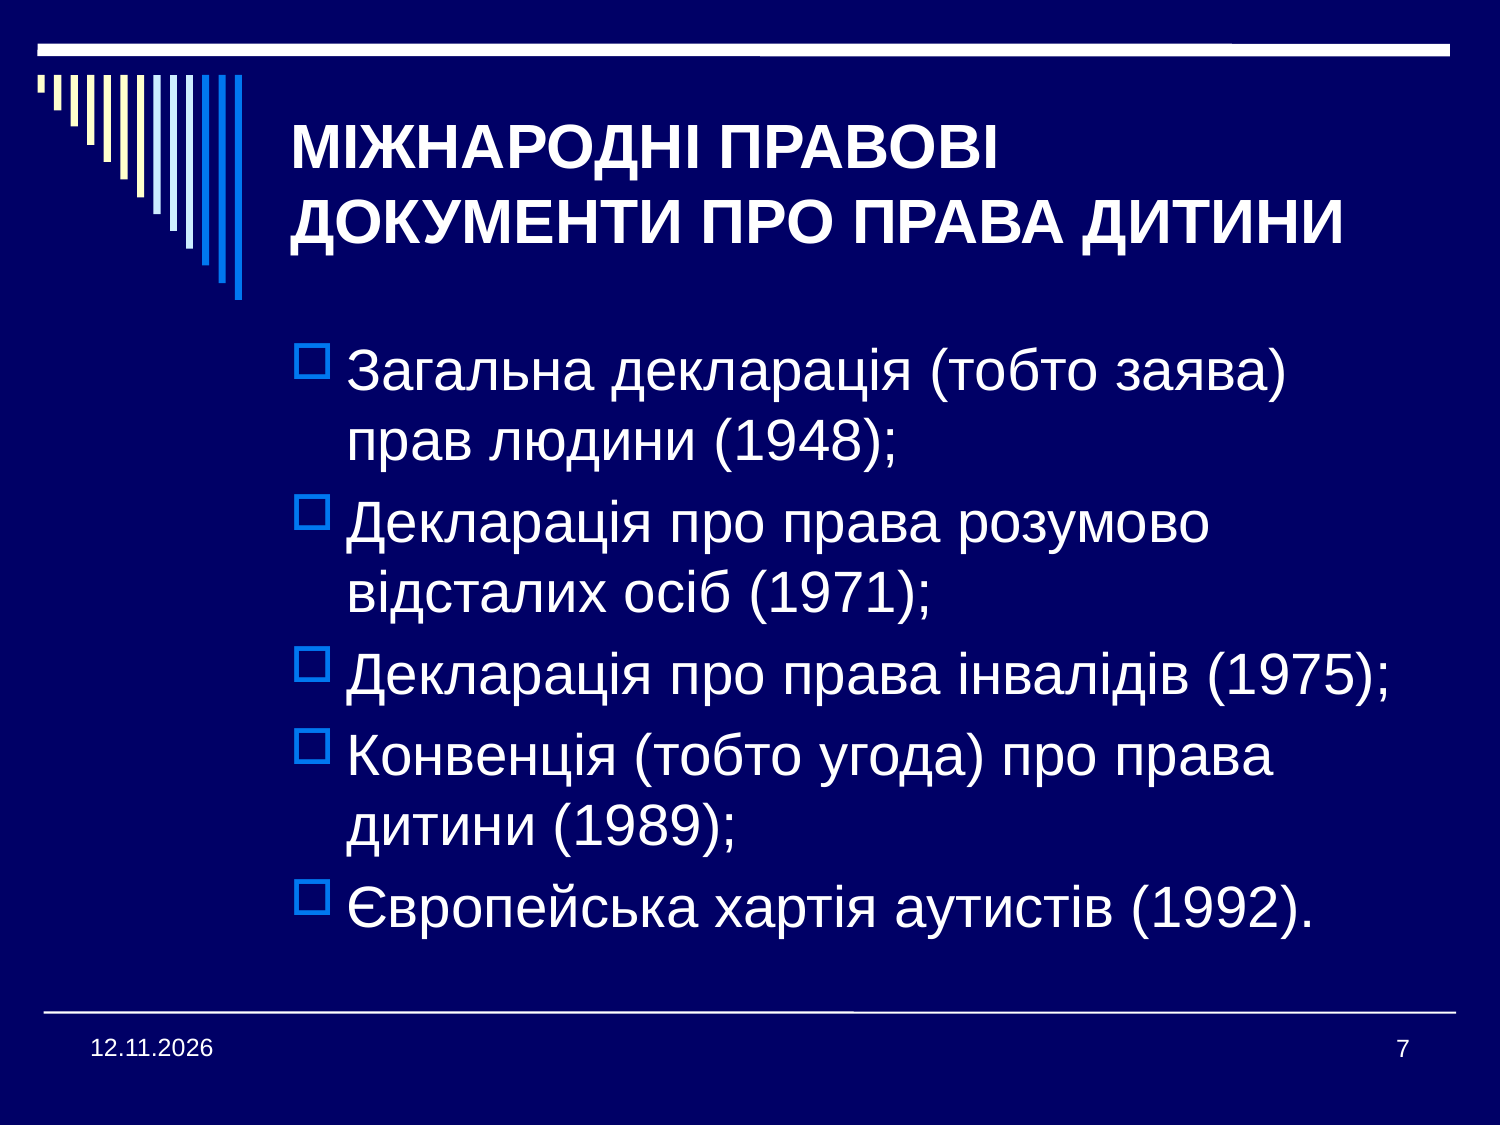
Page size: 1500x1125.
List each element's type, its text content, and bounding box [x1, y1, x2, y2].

list Загальна декларація (тобто заява) прав людини (1948); Декларація про права розумово відсталих осіб (1971); Декларація про права інвалідів (1975); Конвенція (тобто угода) про права дитини (1989); Європейська хартія аутистів (1992). [275, 324, 1425, 1000]
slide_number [75, 1024, 425, 1103]
title МІЖНАРОДНІ ПРАВОВІ ДОКУМЕНТИ ПРО ПРАВА ДИТИНИ [275, 75, 1425, 288]
slide_number 7 [1074, 1025, 1425, 1100]
